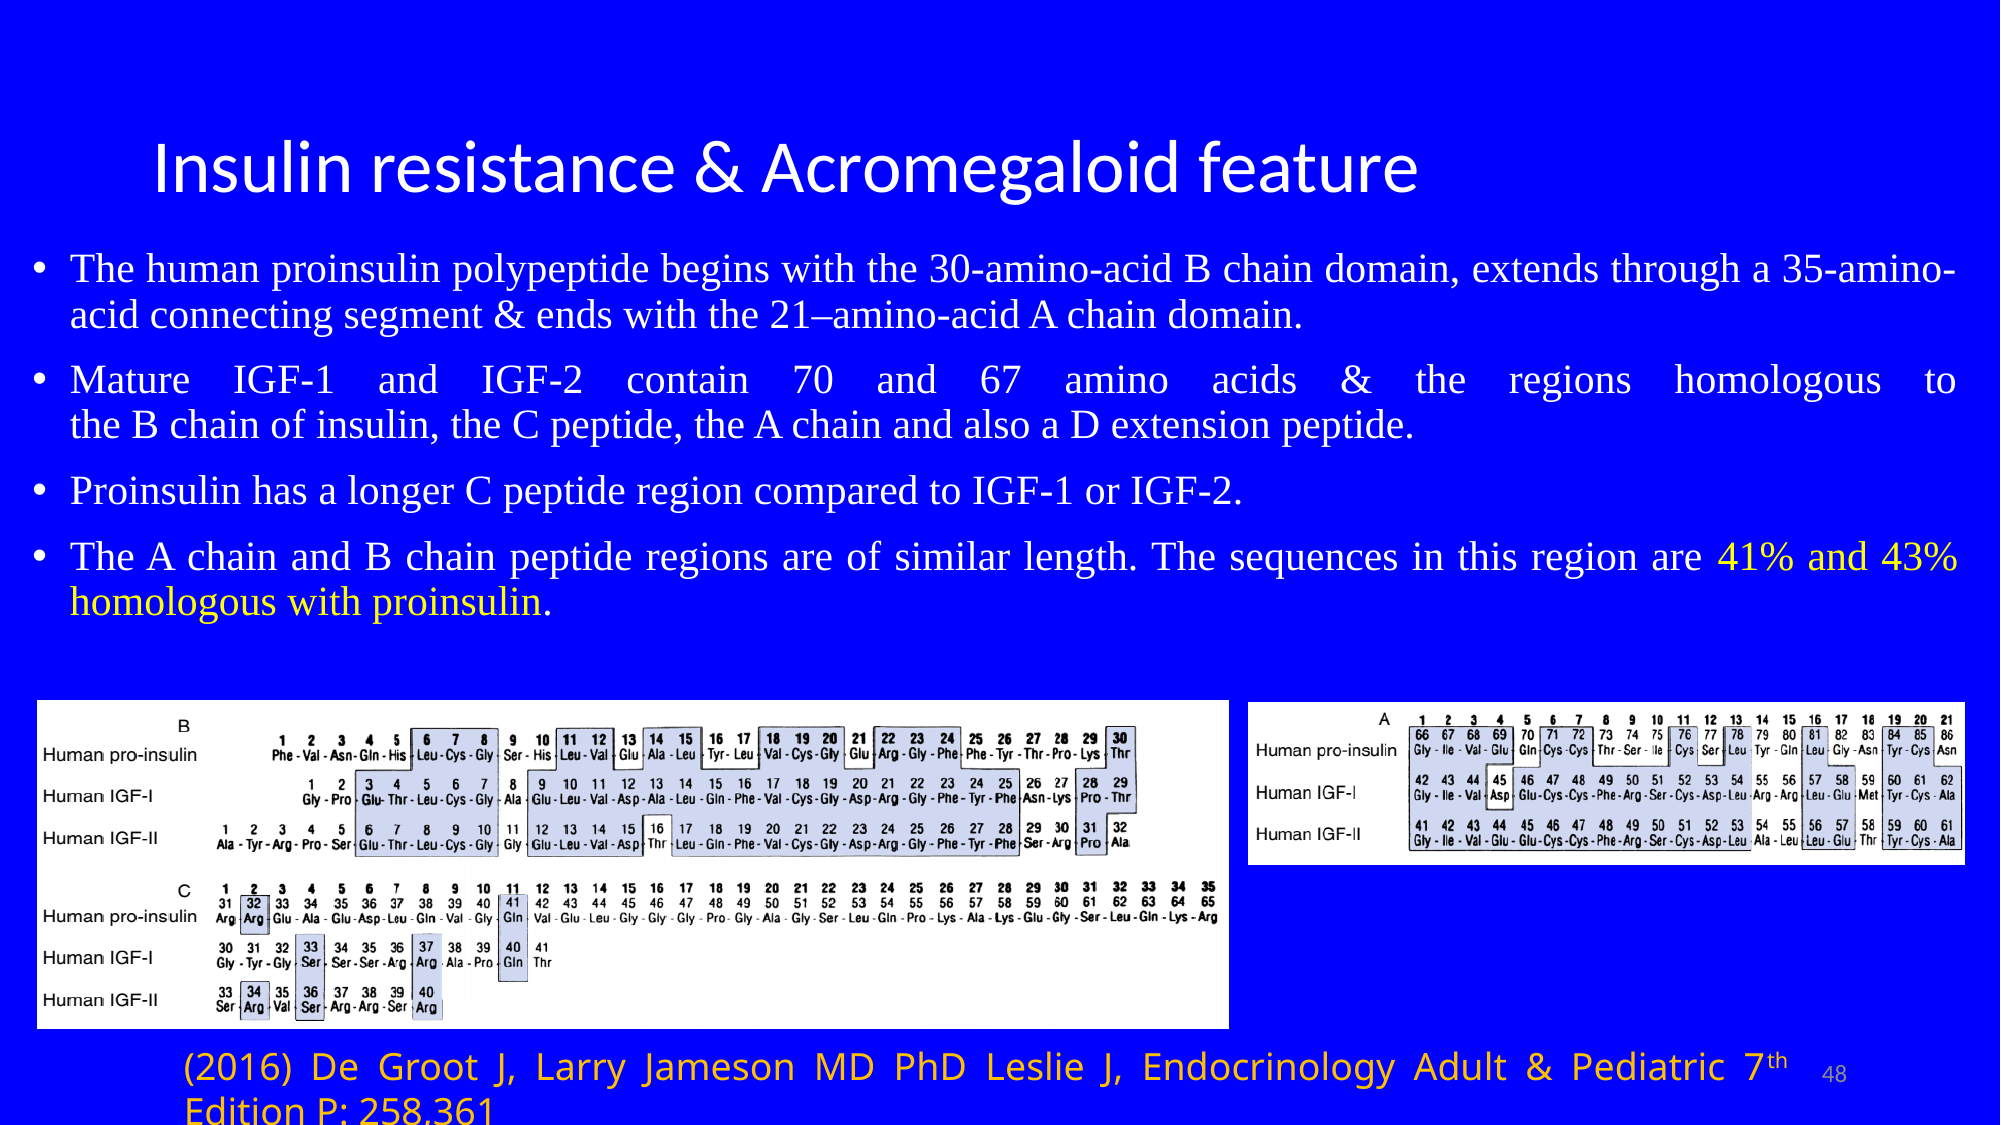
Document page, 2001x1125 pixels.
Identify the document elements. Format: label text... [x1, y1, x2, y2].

picture [37, 700, 1229, 1029]
slide_number 48 [1803, 1042, 1863, 1103]
list The human proinsulin polypeptide begins with the 30-amino-acid B chain domain, extends through a 35-amino-acid connecting segment & ends with the 21–amino-acid A chain domain. Mature IGF-1 and IGF-2 contain 70 and 67 amino acids & the regions homologous to the B chain of insulin, the C peptide, the A chain and also a D extension peptide. Proinsulin has a longer C peptide region compared to IGF-1 or IGF-2. The A chain and B chain peptide regions are of similar length. The sequences in this region are 41% and 43% homologous with proinsulin. [17, 239, 1974, 950]
title Insulin resistance & Acromegaloid feature [137, 59, 1863, 239]
picture [1248, 702, 1965, 865]
text_box (2016) De Groot J, Larry Jameson MD PhD Leslie J, Endocrinology Adult & Pediatric 7th Edition P: 258,361 [168, 1035, 1803, 1125]
